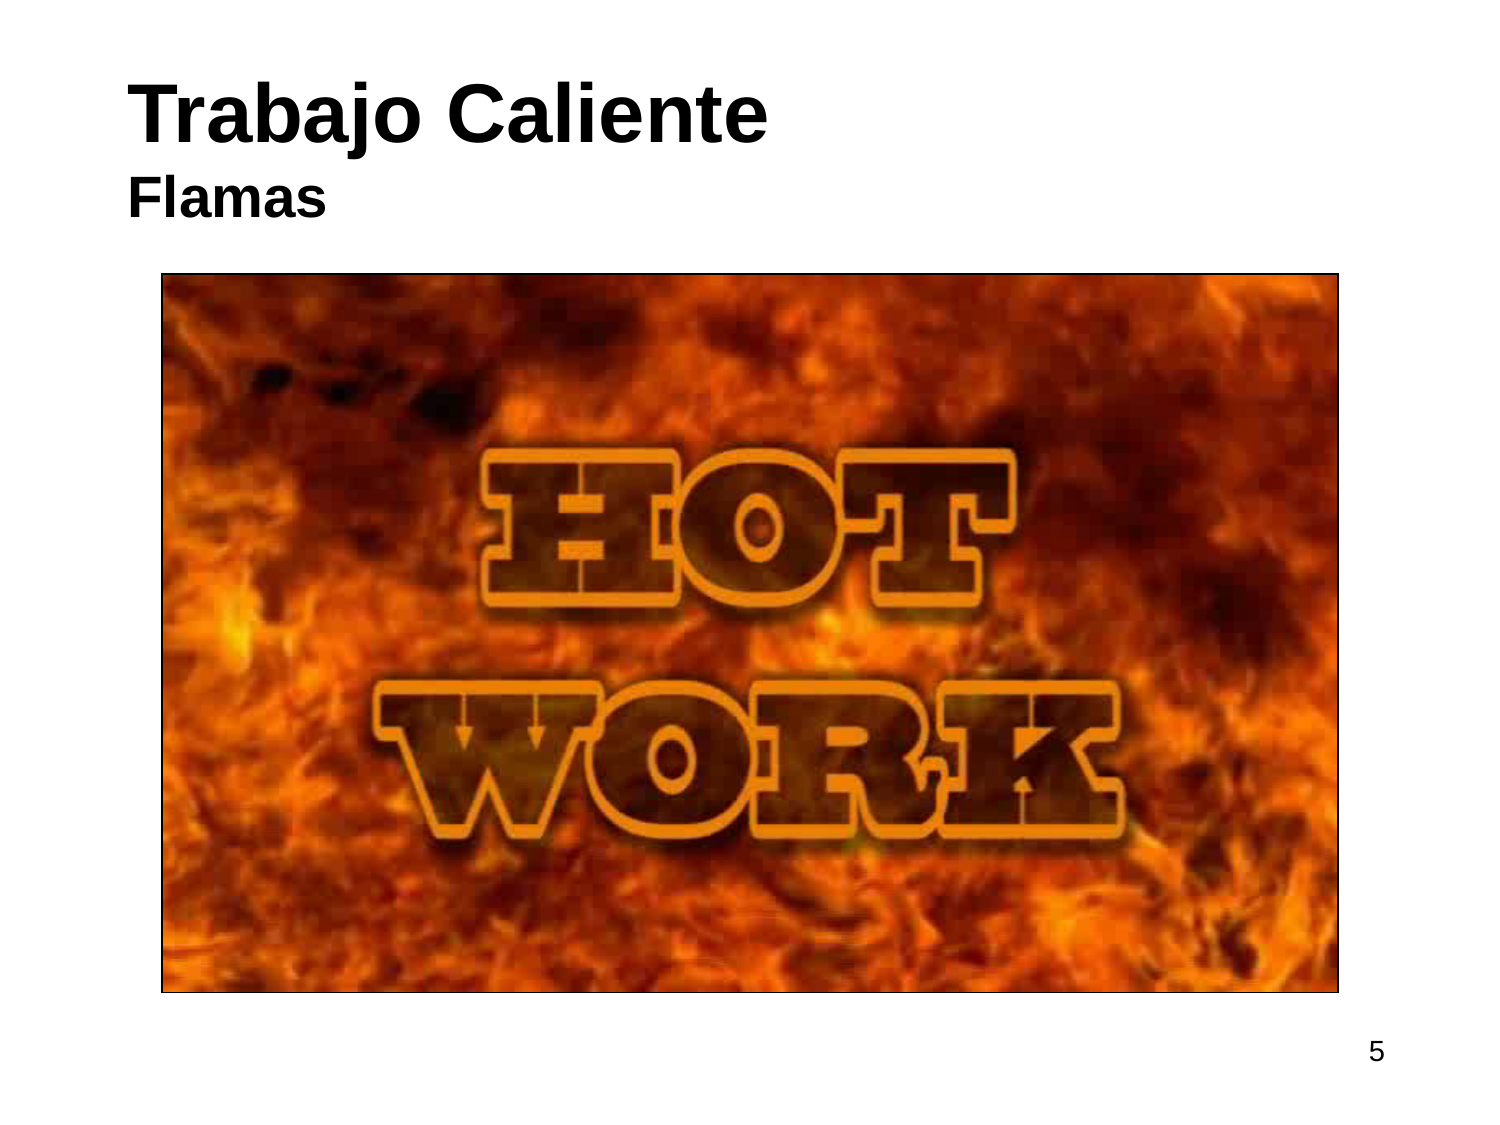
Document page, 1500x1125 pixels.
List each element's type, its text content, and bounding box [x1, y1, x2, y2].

title Trabajo Caliente Flamas [112, 50, 1388, 238]
slide_number 5 [1074, 1024, 1401, 1103]
picture [162, 274, 1338, 992]
